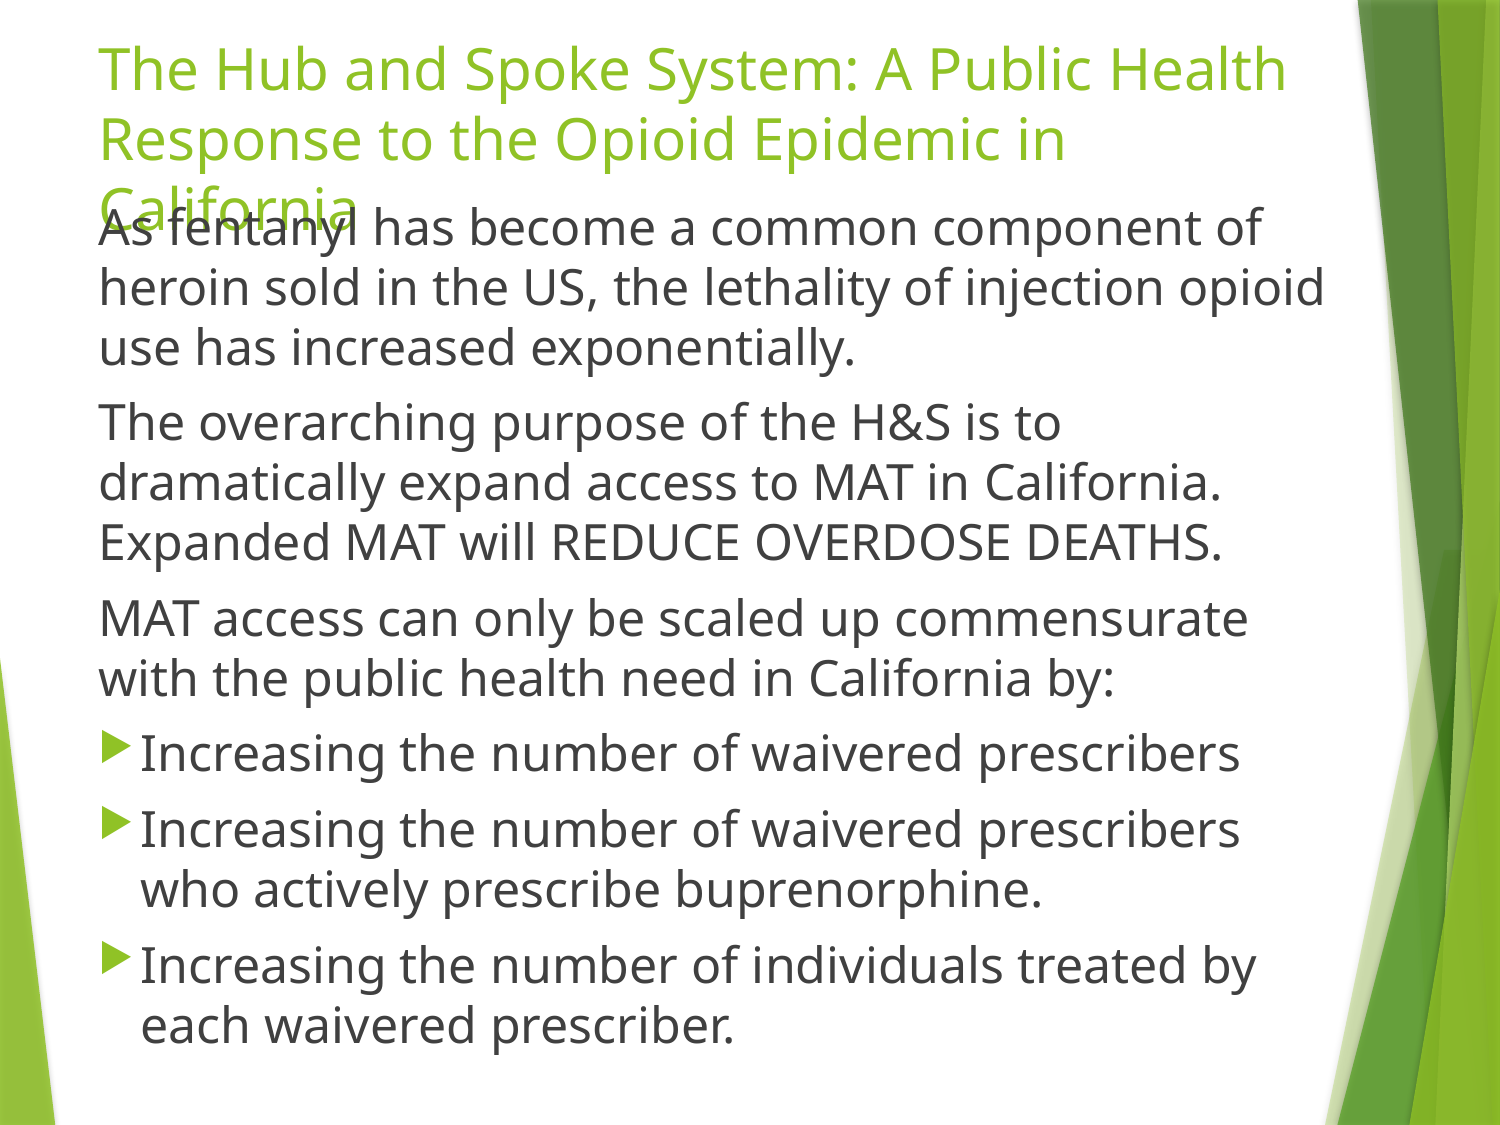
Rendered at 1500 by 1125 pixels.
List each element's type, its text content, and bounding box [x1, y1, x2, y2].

title The Hub and Spoke System: A Public Health Response to the Opioid Epidemic in California [83, 24, 1350, 187]
list As fentanyl has become a common component of heroin sold in the US, the lethality of injection opioid use has increased exponentially. The overarching purpose of the H&S is to dramatically expand access to MAT in California. Expanded MAT will REDUCE OVERDOSE DEATHS. MAT access can only be scaled up commensurate with the public health need in California by: Increasing the number of waivered prescribers Increasing the number of waivered prescribers who actively prescribe buprenorphine. Increasing the number of individuals treated by each waivered prescriber. [83, 187, 1350, 1100]
